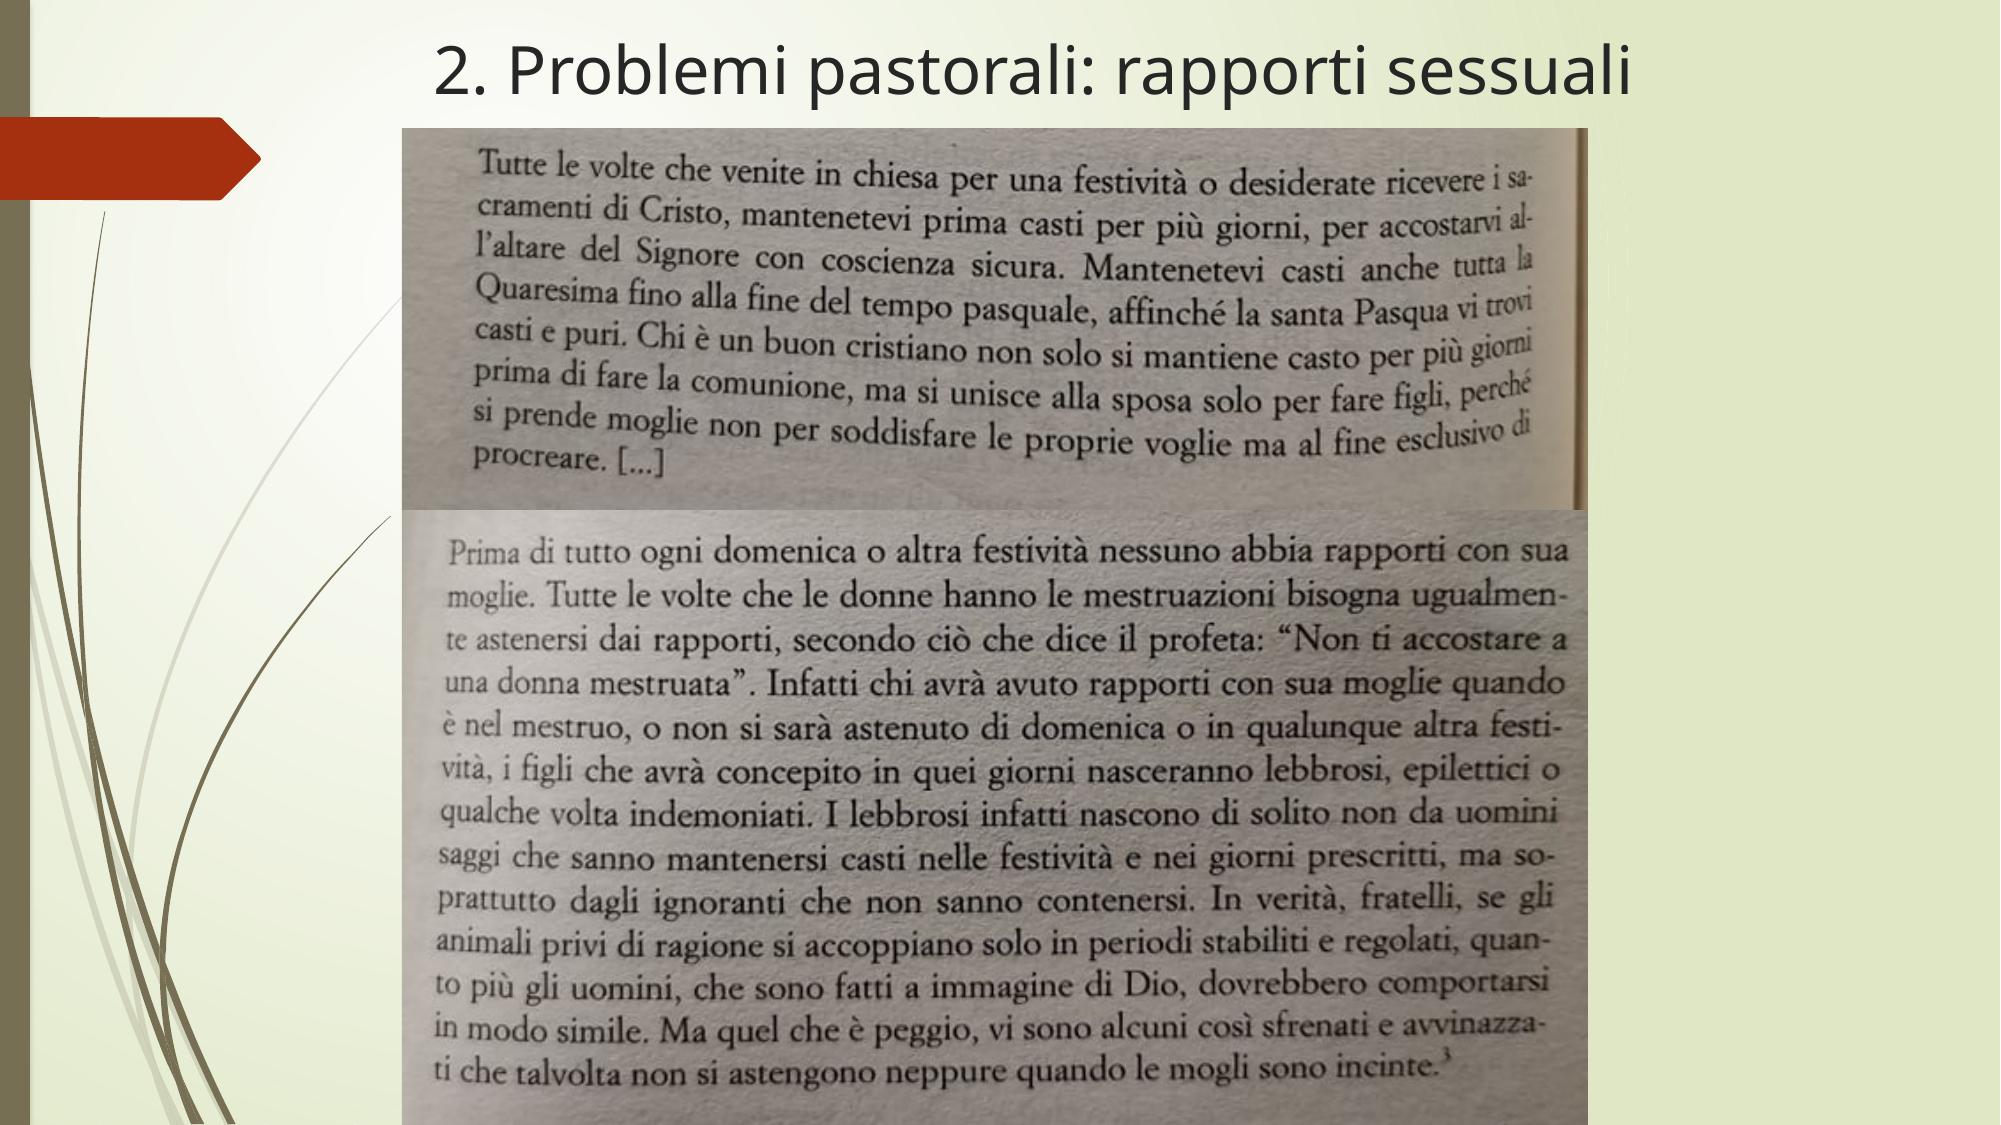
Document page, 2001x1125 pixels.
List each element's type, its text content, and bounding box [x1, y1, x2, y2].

title 2. Problemi pastorali: rapporti sessuali [53, 20, 2000, 124]
picture [401, 128, 1589, 1125]
